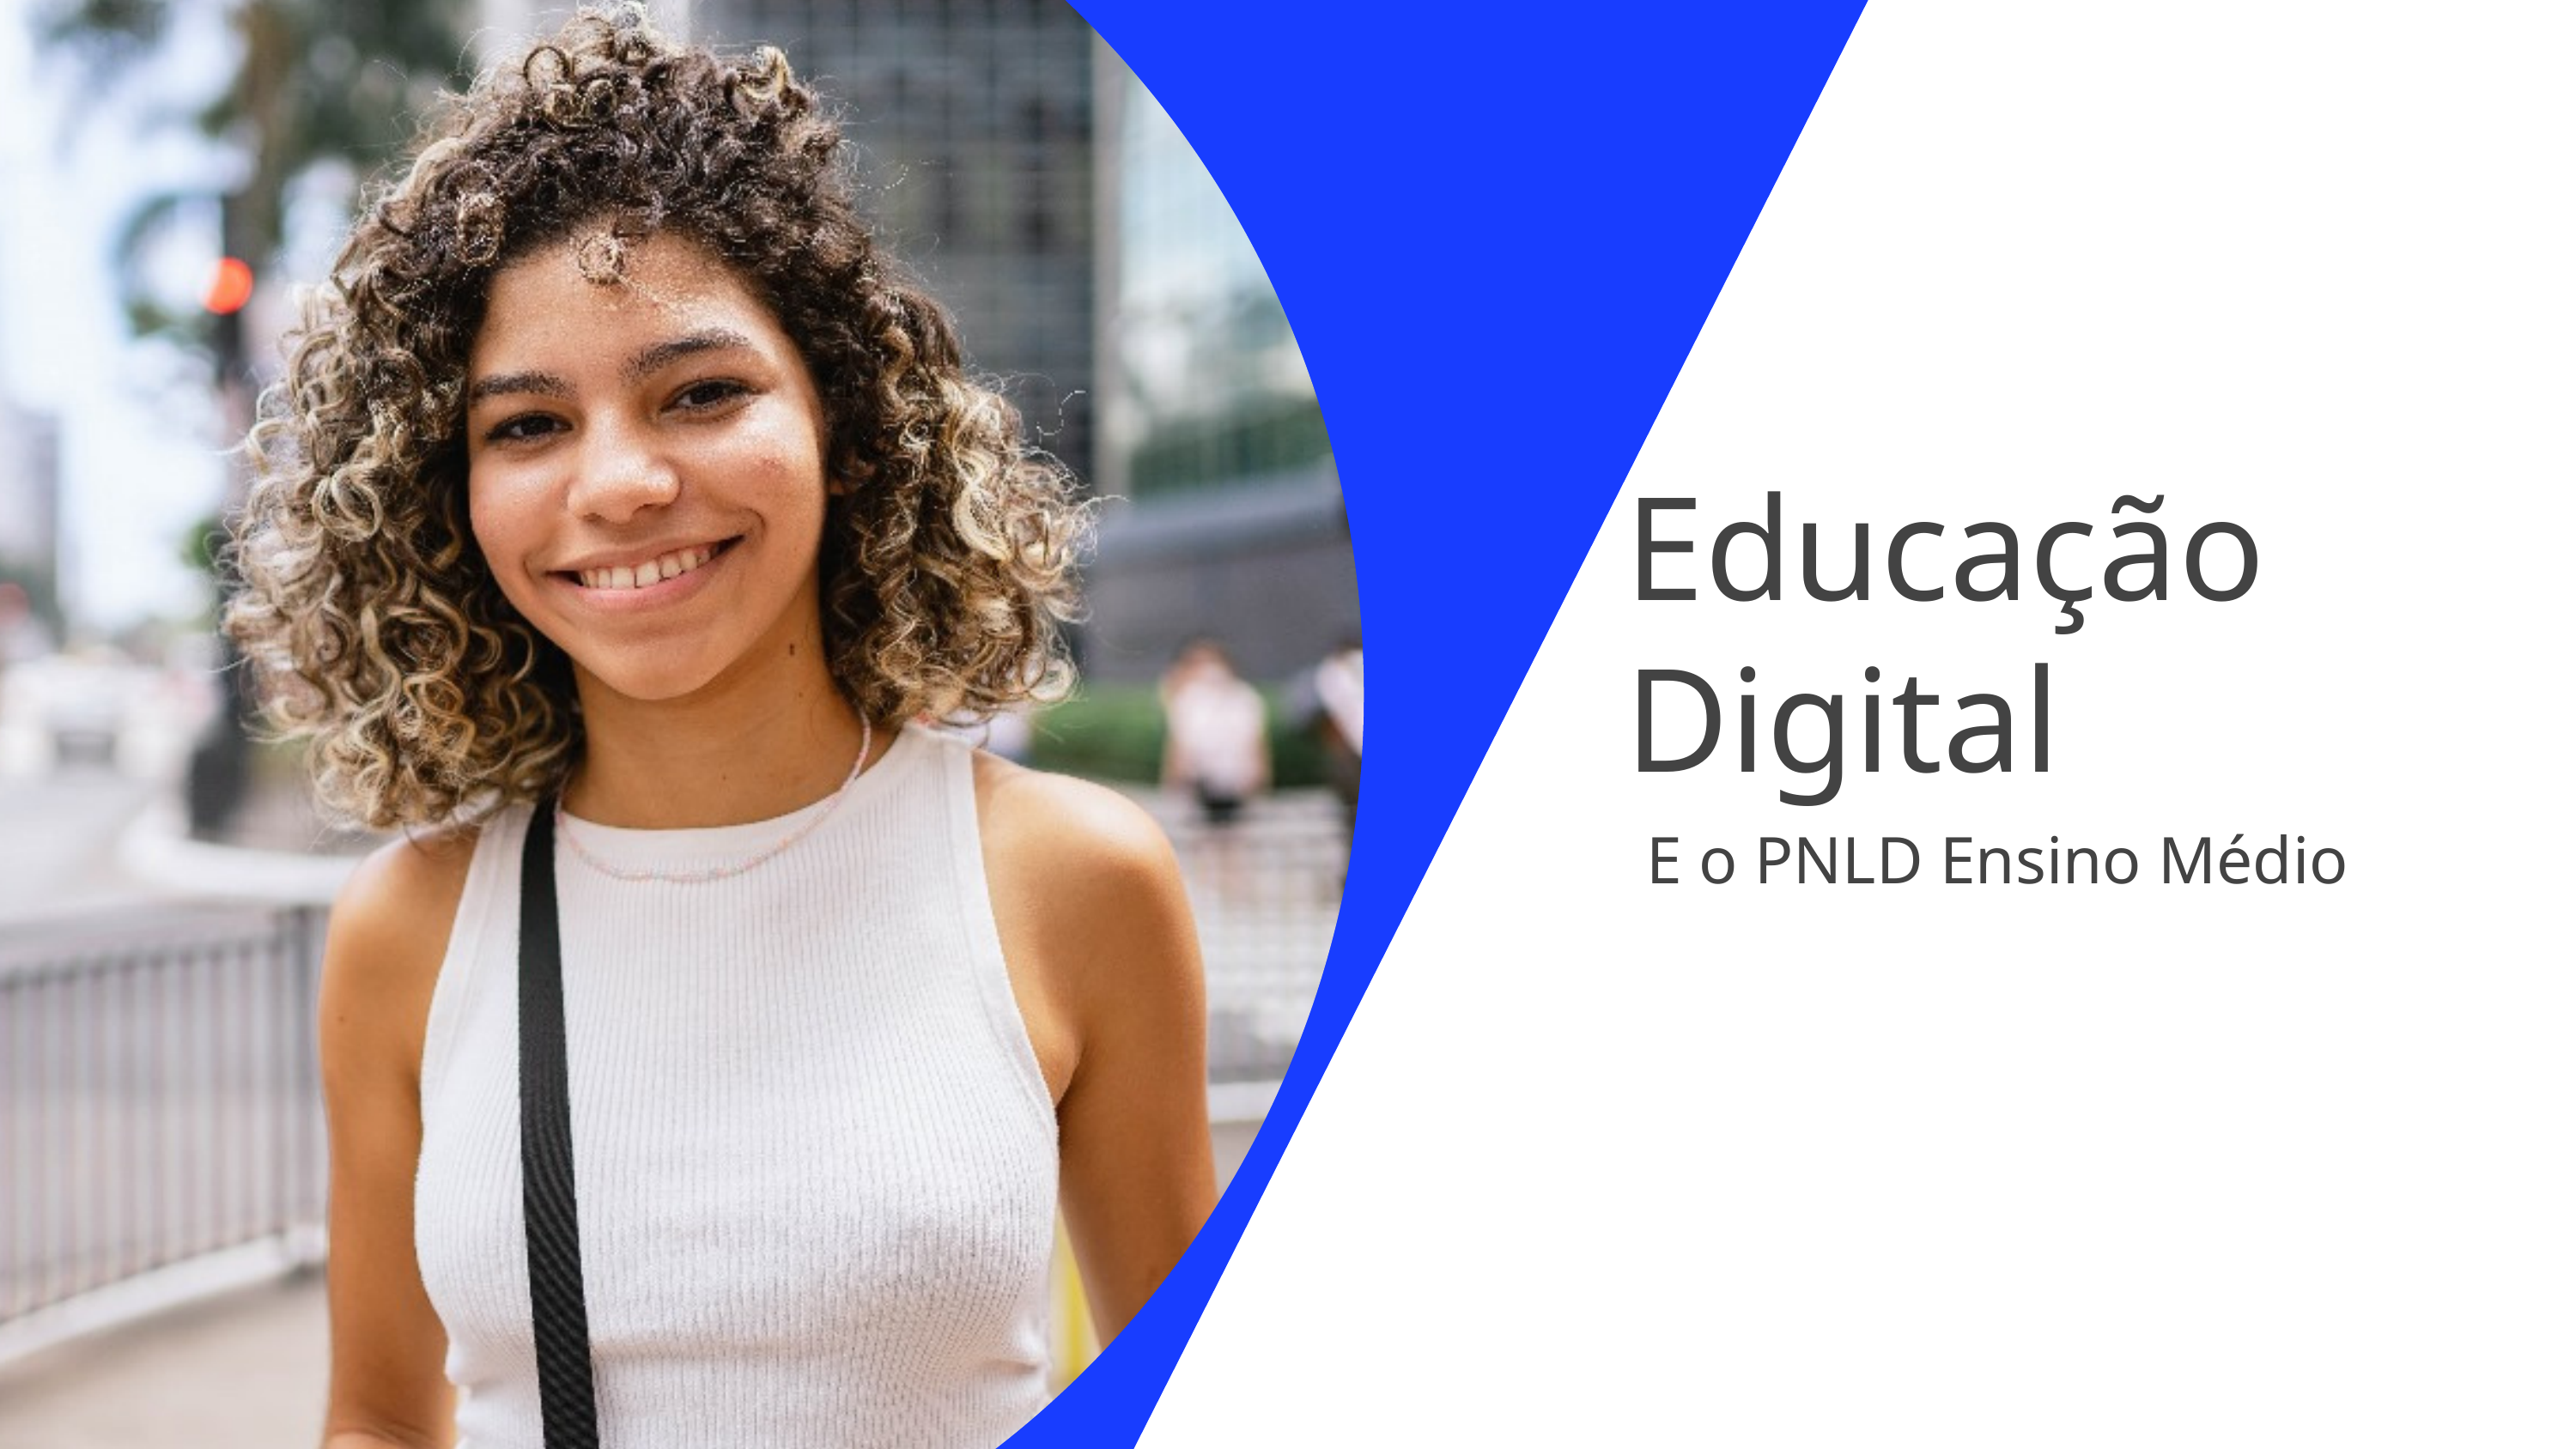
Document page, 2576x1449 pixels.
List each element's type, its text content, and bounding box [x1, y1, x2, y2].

text_box E o PNLD Ensino Médio [2076, 793, 2424, 923]
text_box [0, 0, 1364, 1449]
text_box Educação Digital [2076, 432, 2576, 827]
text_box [1370, 0, 2070, 1449]
